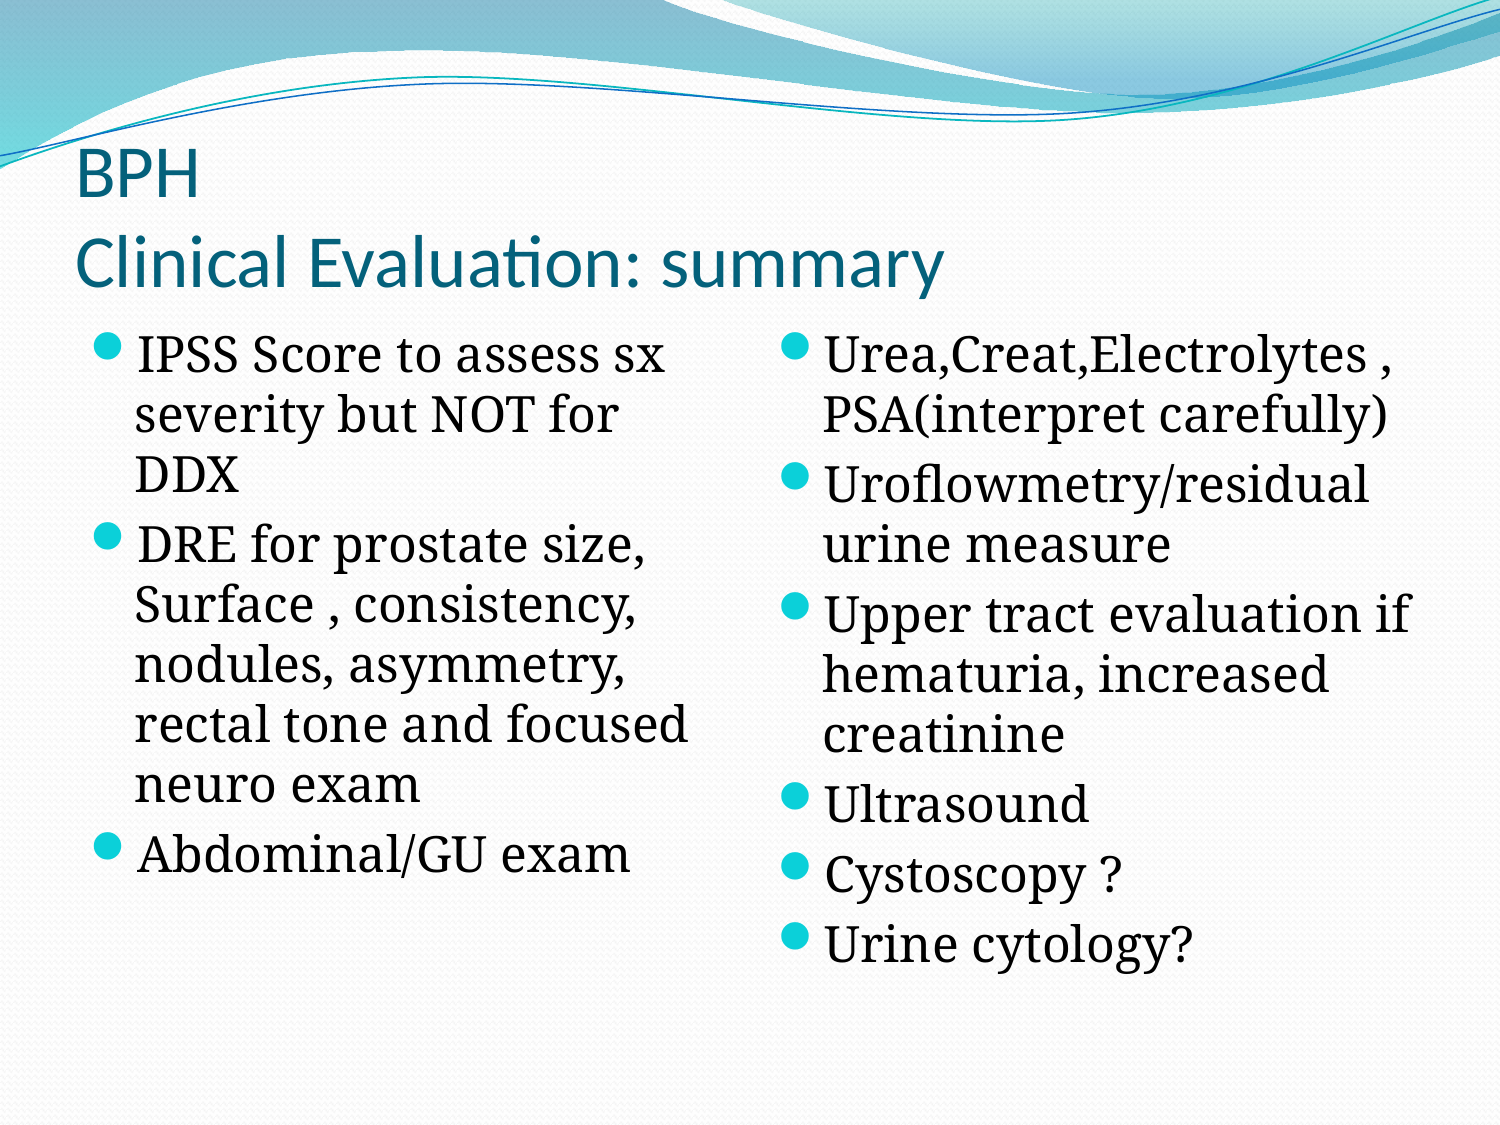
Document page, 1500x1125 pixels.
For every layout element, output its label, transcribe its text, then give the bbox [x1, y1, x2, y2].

title BPH Clinical Evaluation: summary [75, 115, 1425, 303]
list Urea,Creat,Electrolytes , PSA(interpret carefully) Uroflowmetry/residual urine measure Upper tract evaluation if hematuria, increased creatinine Ultrasound Cystoscopy ? Urine cytology? [762, 314, 1425, 1043]
list IPSS Score to assess sx severity but NOT for DDX DRE for prostate size, Surface , consistency, nodules, asymmetry, rectal tone and focused neuro exam Abdominal/GU exam [75, 314, 738, 1043]
